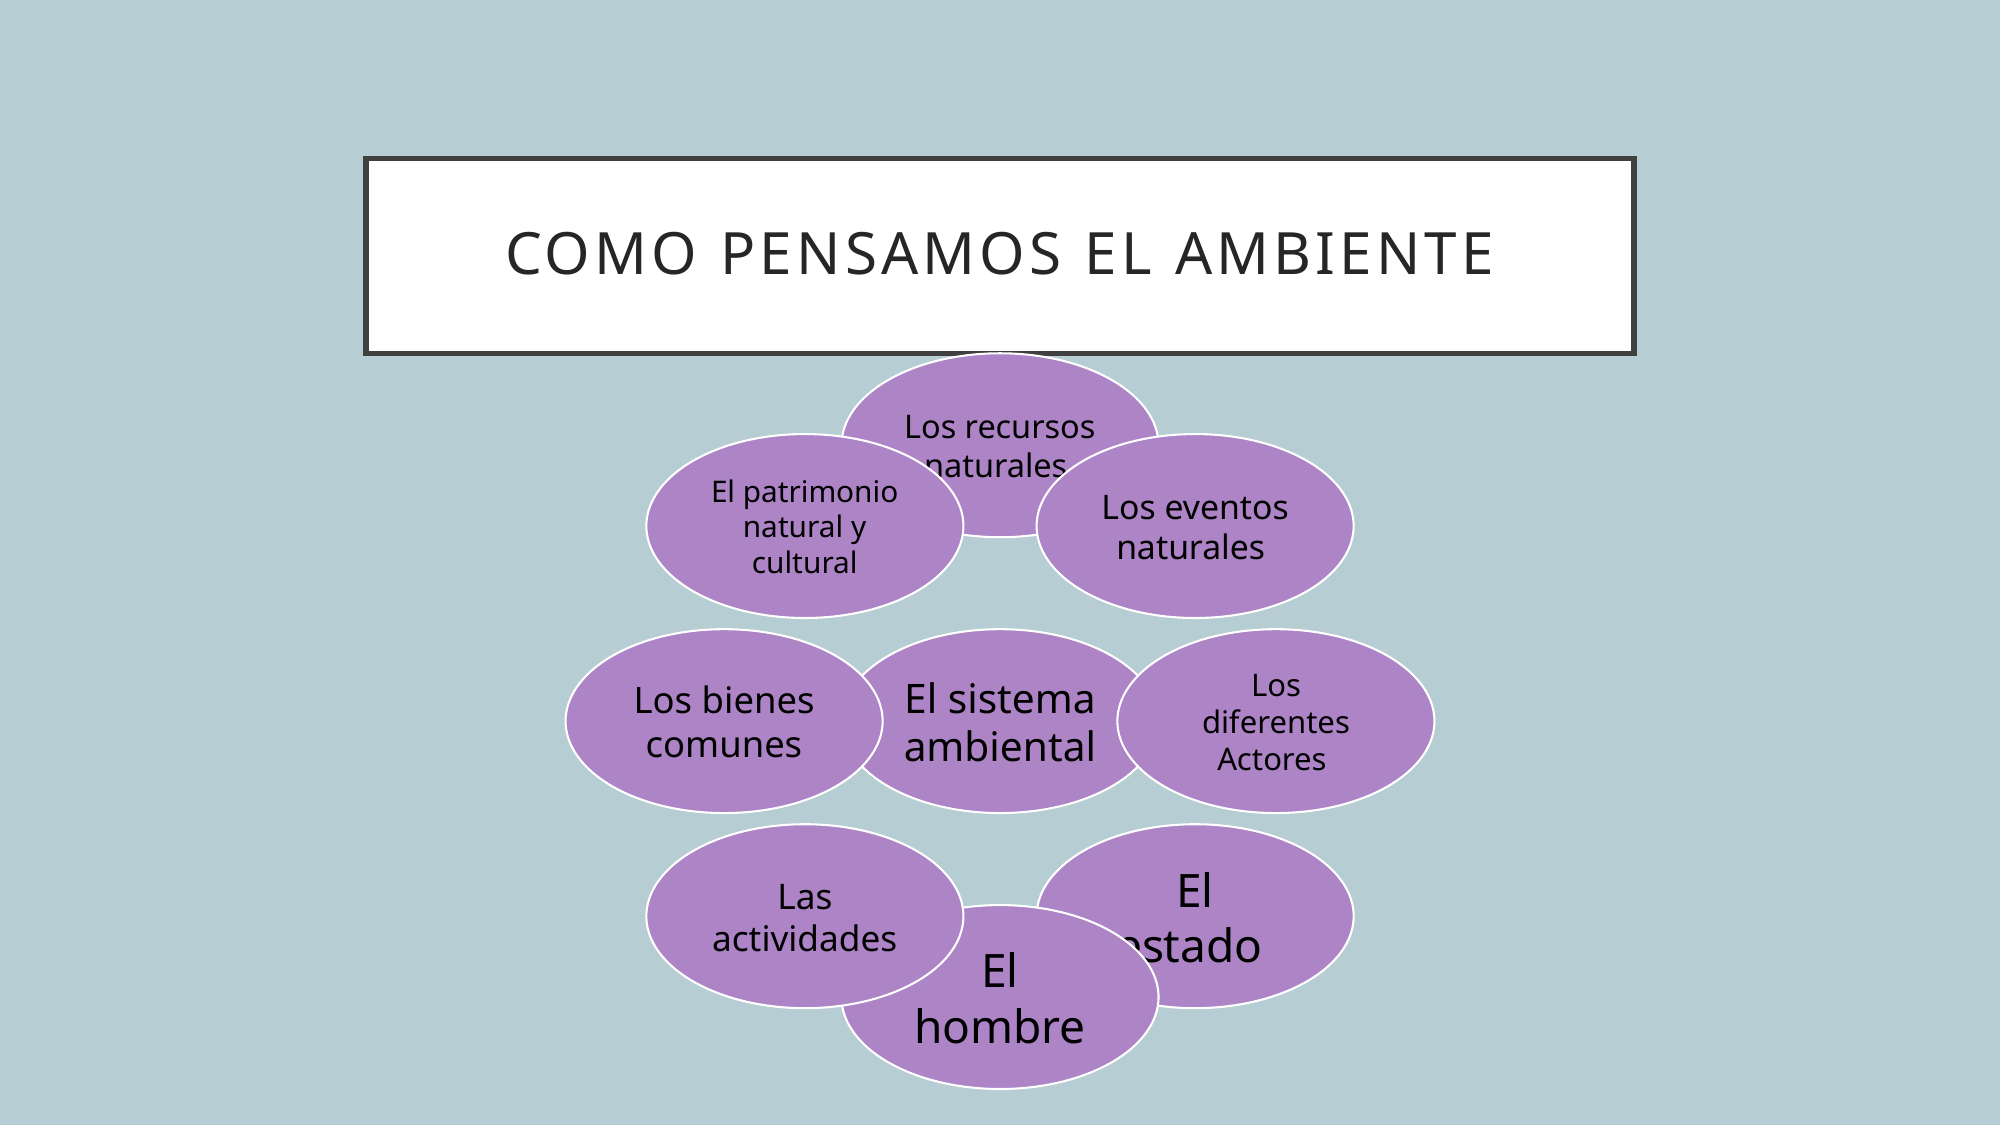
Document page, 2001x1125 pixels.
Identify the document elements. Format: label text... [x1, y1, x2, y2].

title Como pensamos el ambiente [363, 156, 1637, 356]
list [365, 353, 1635, 1090]
